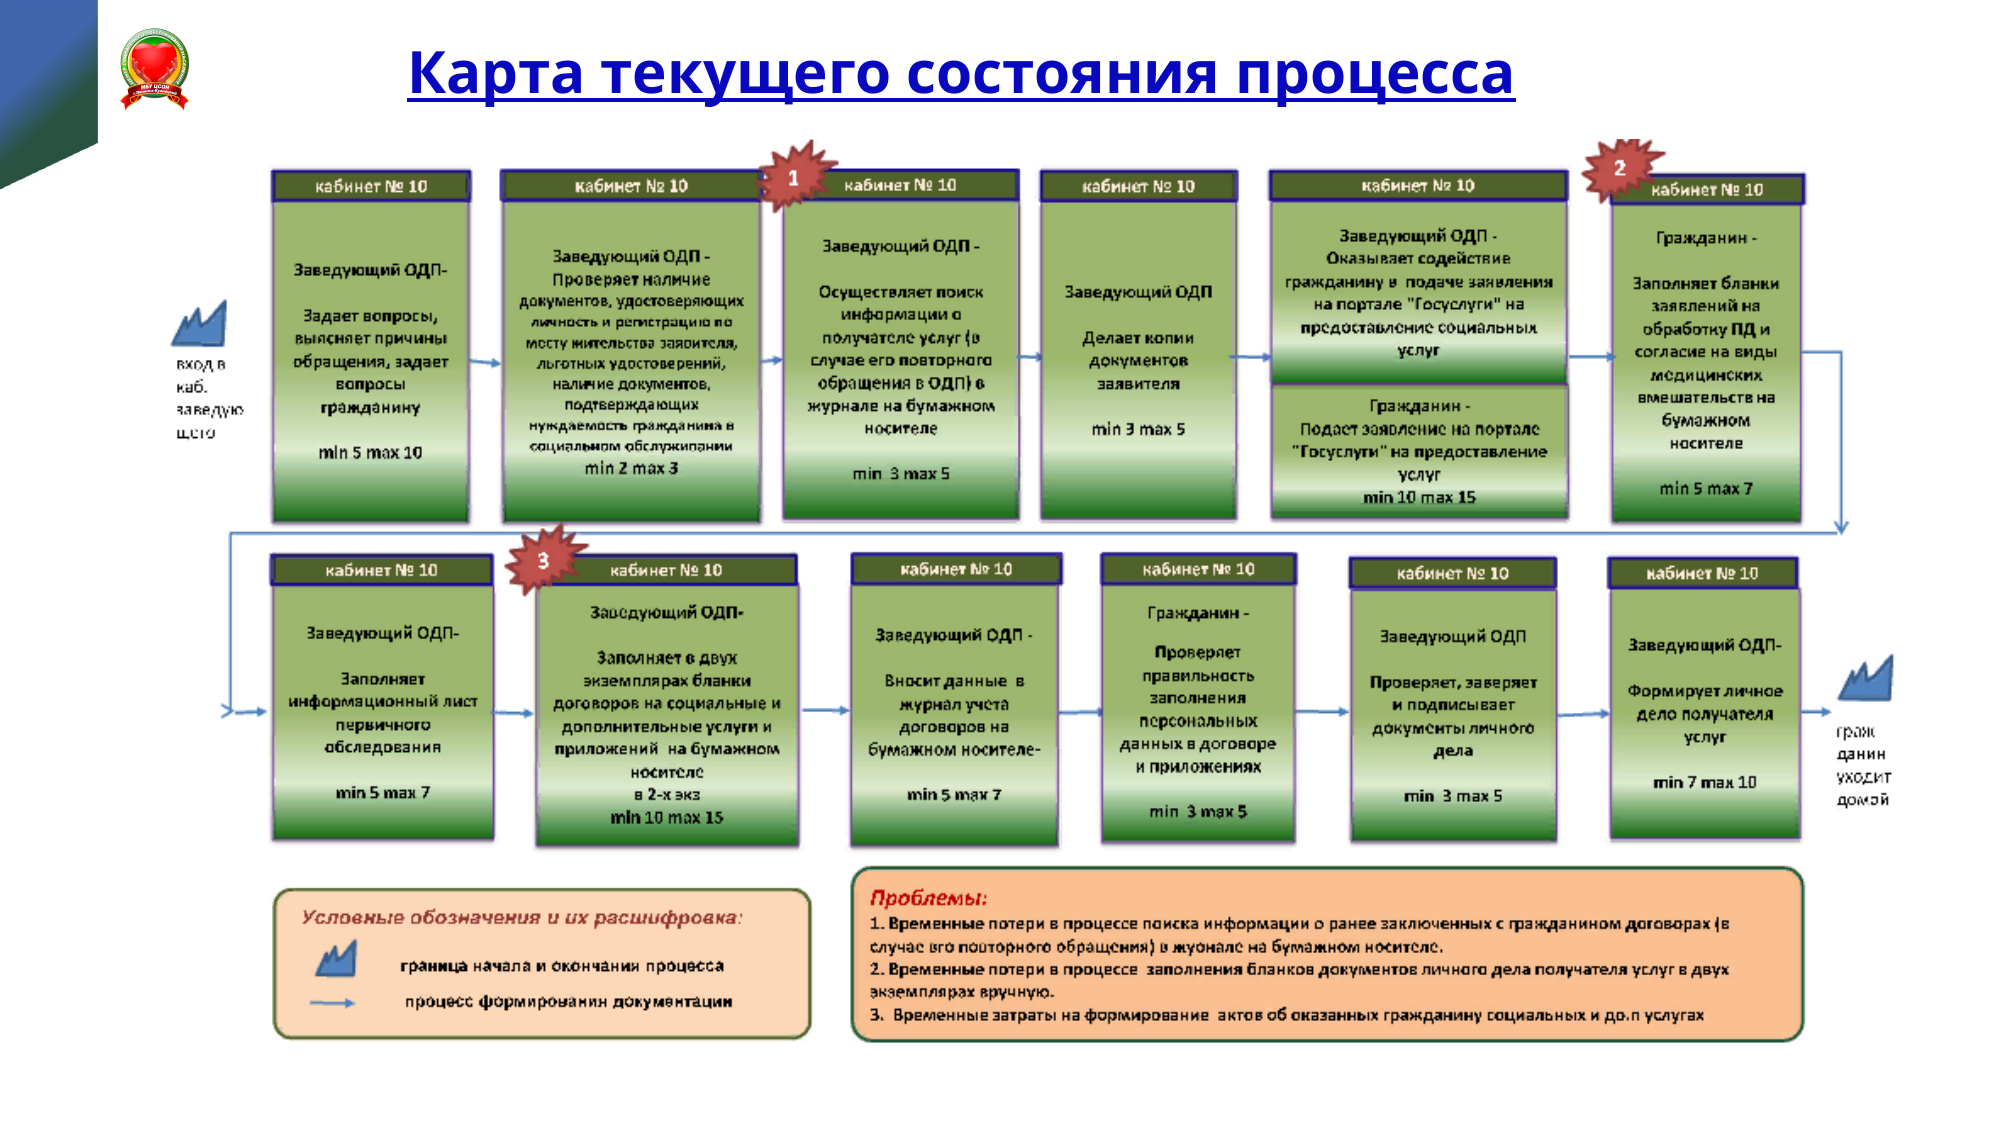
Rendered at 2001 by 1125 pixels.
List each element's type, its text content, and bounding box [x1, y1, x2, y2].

picture [119, 27, 189, 111]
picture [0, 0, 98, 191]
picture [154, 139, 1941, 1067]
text_box Карта текущего состояния процесса [377, 27, 1546, 139]
